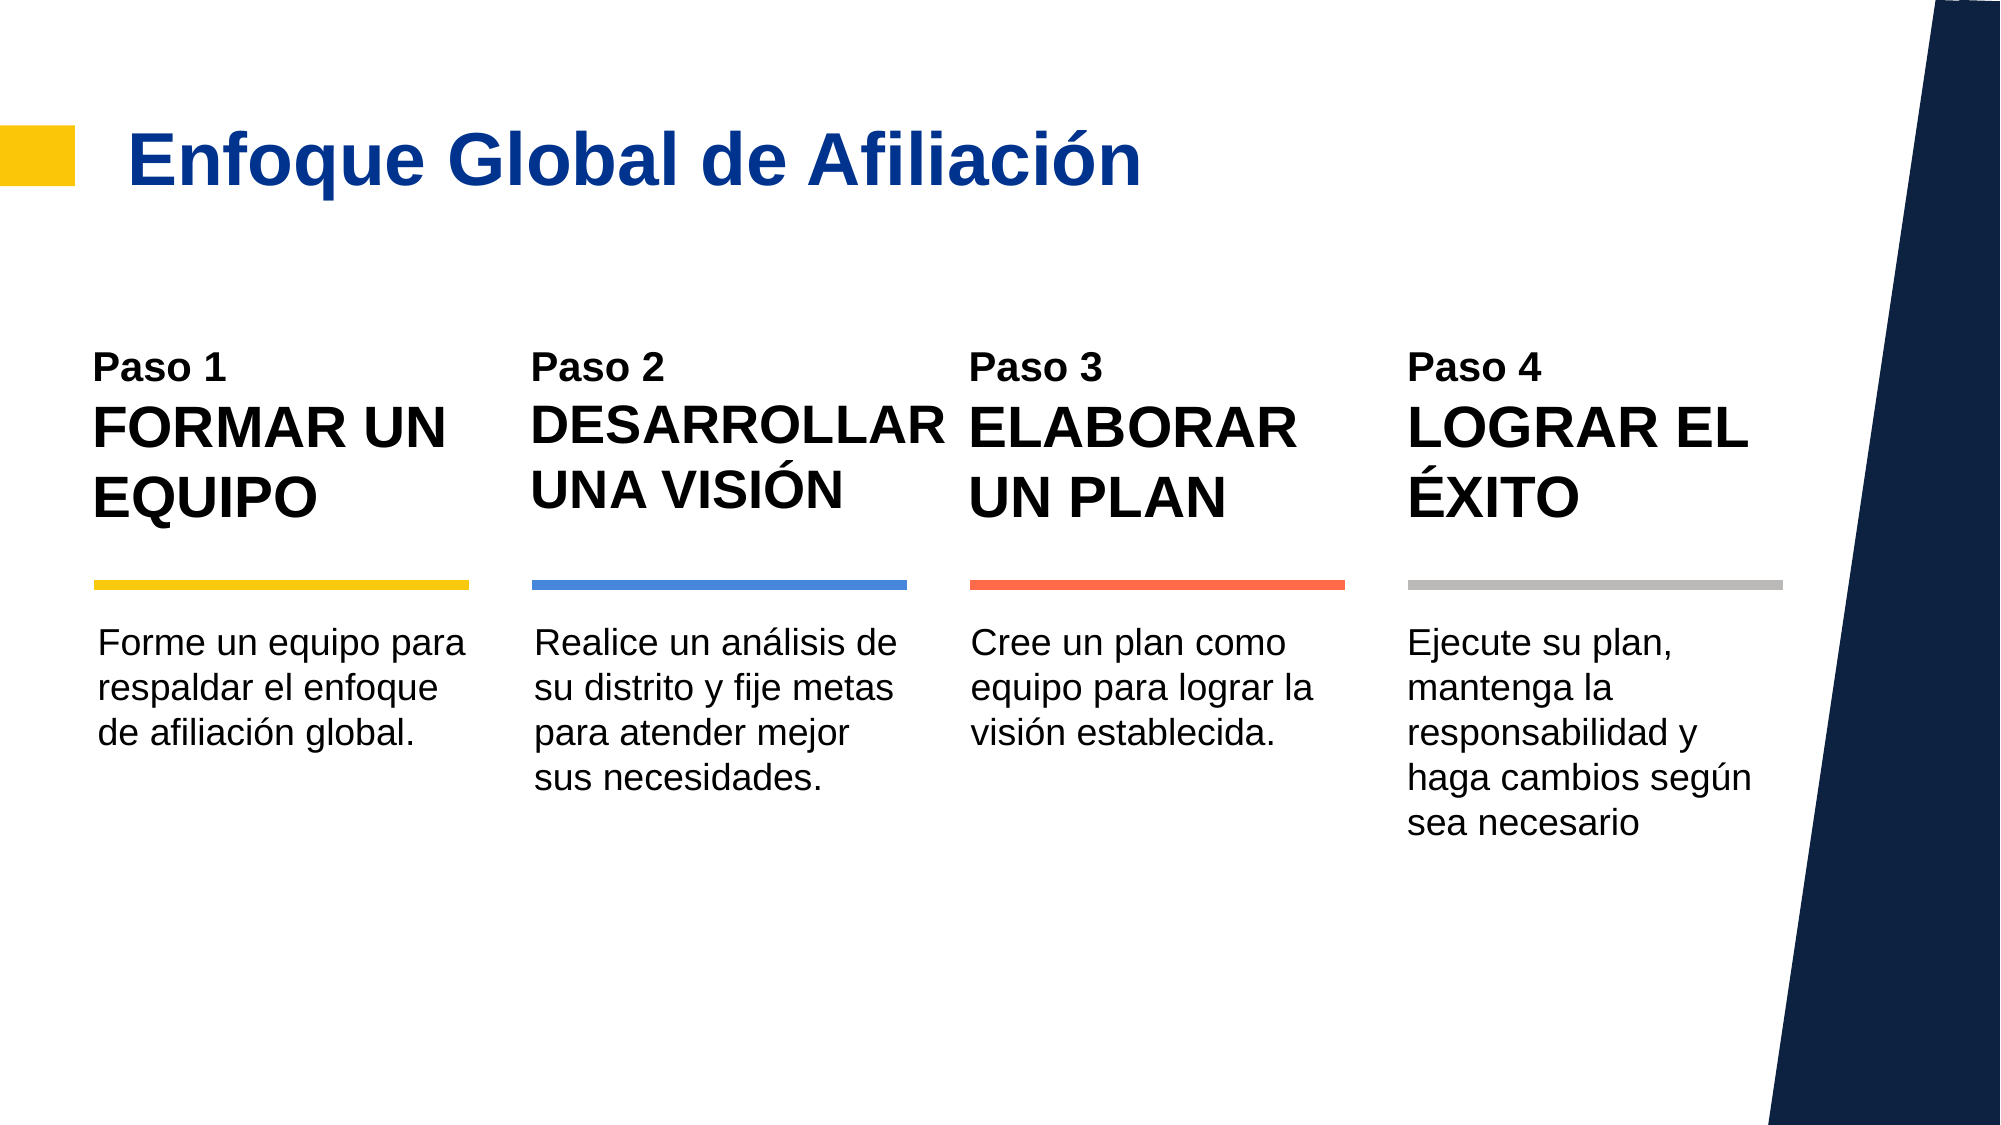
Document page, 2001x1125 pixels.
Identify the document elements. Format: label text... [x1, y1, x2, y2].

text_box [1392, 332, 1793, 586]
text_box [1767, 0, 2000, 1125]
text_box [954, 332, 1354, 586]
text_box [77, 332, 478, 586]
text_box Forme un equipo para respaldar el enfoque de afiliación global. [82, 610, 483, 761]
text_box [515, 332, 954, 586]
text_box [0, 125, 75, 187]
text_box Cree un plan como equipo para lograr la visión establecida. [955, 610, 1356, 761]
text_box Enfoque Global de Afiliación [112, 119, 1530, 193]
text_box Ejecute su plan, mantenga la responsabilidad y haga cambios según sea necesario [1392, 610, 1792, 851]
text_box Realice un análisis de su distrito y fije metas para atender mejor sus necesidades. [519, 610, 920, 806]
text_box aa [0, 0, 1934, 1125]
